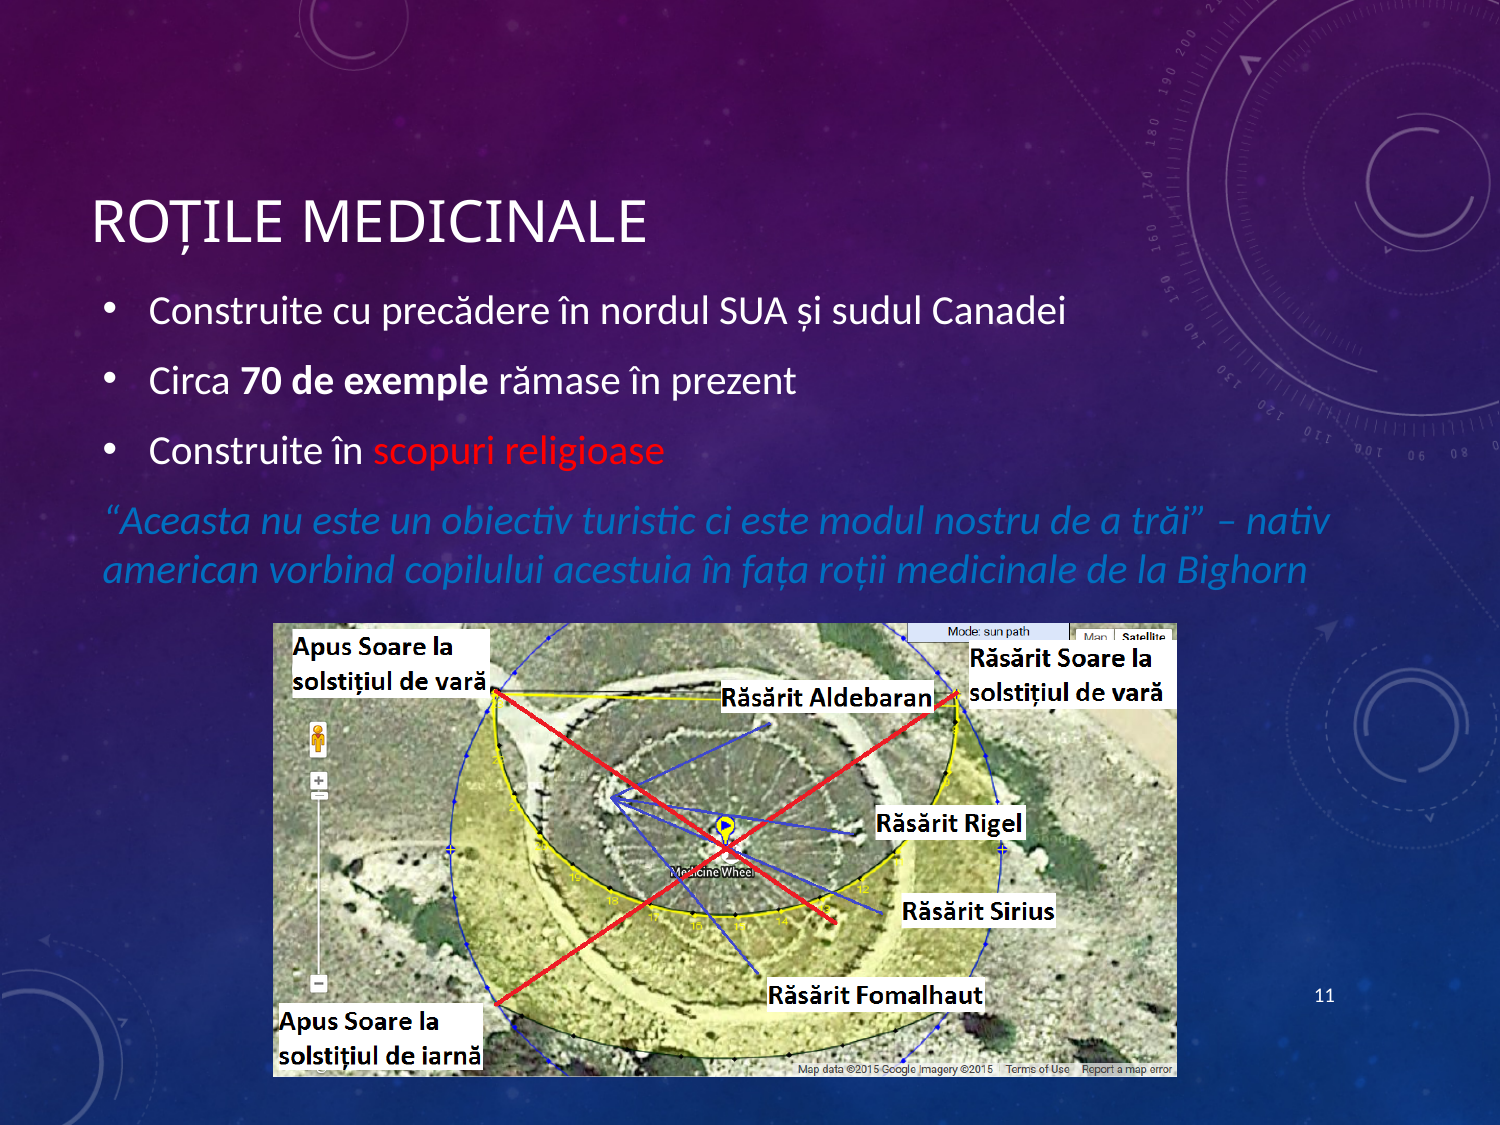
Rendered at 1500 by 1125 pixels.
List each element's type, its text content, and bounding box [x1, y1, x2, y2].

picture [0, 0, 1500, 1125]
list Construite cu precădere în nordul SUA și sudul Canadei Circa 70 de exemple rămase în prezent Construite în scopuri religioase “Aceasta nu este un obiectiv turistic ci este modul nostru de a trăi” – nativ american vorbind copilului acestuia în fața roții medicinale de la Bighorn [87, 275, 1363, 600]
slide_number 11 [1281, 963, 1350, 1025]
title Roțile medicinale [75, 99, 1350, 339]
